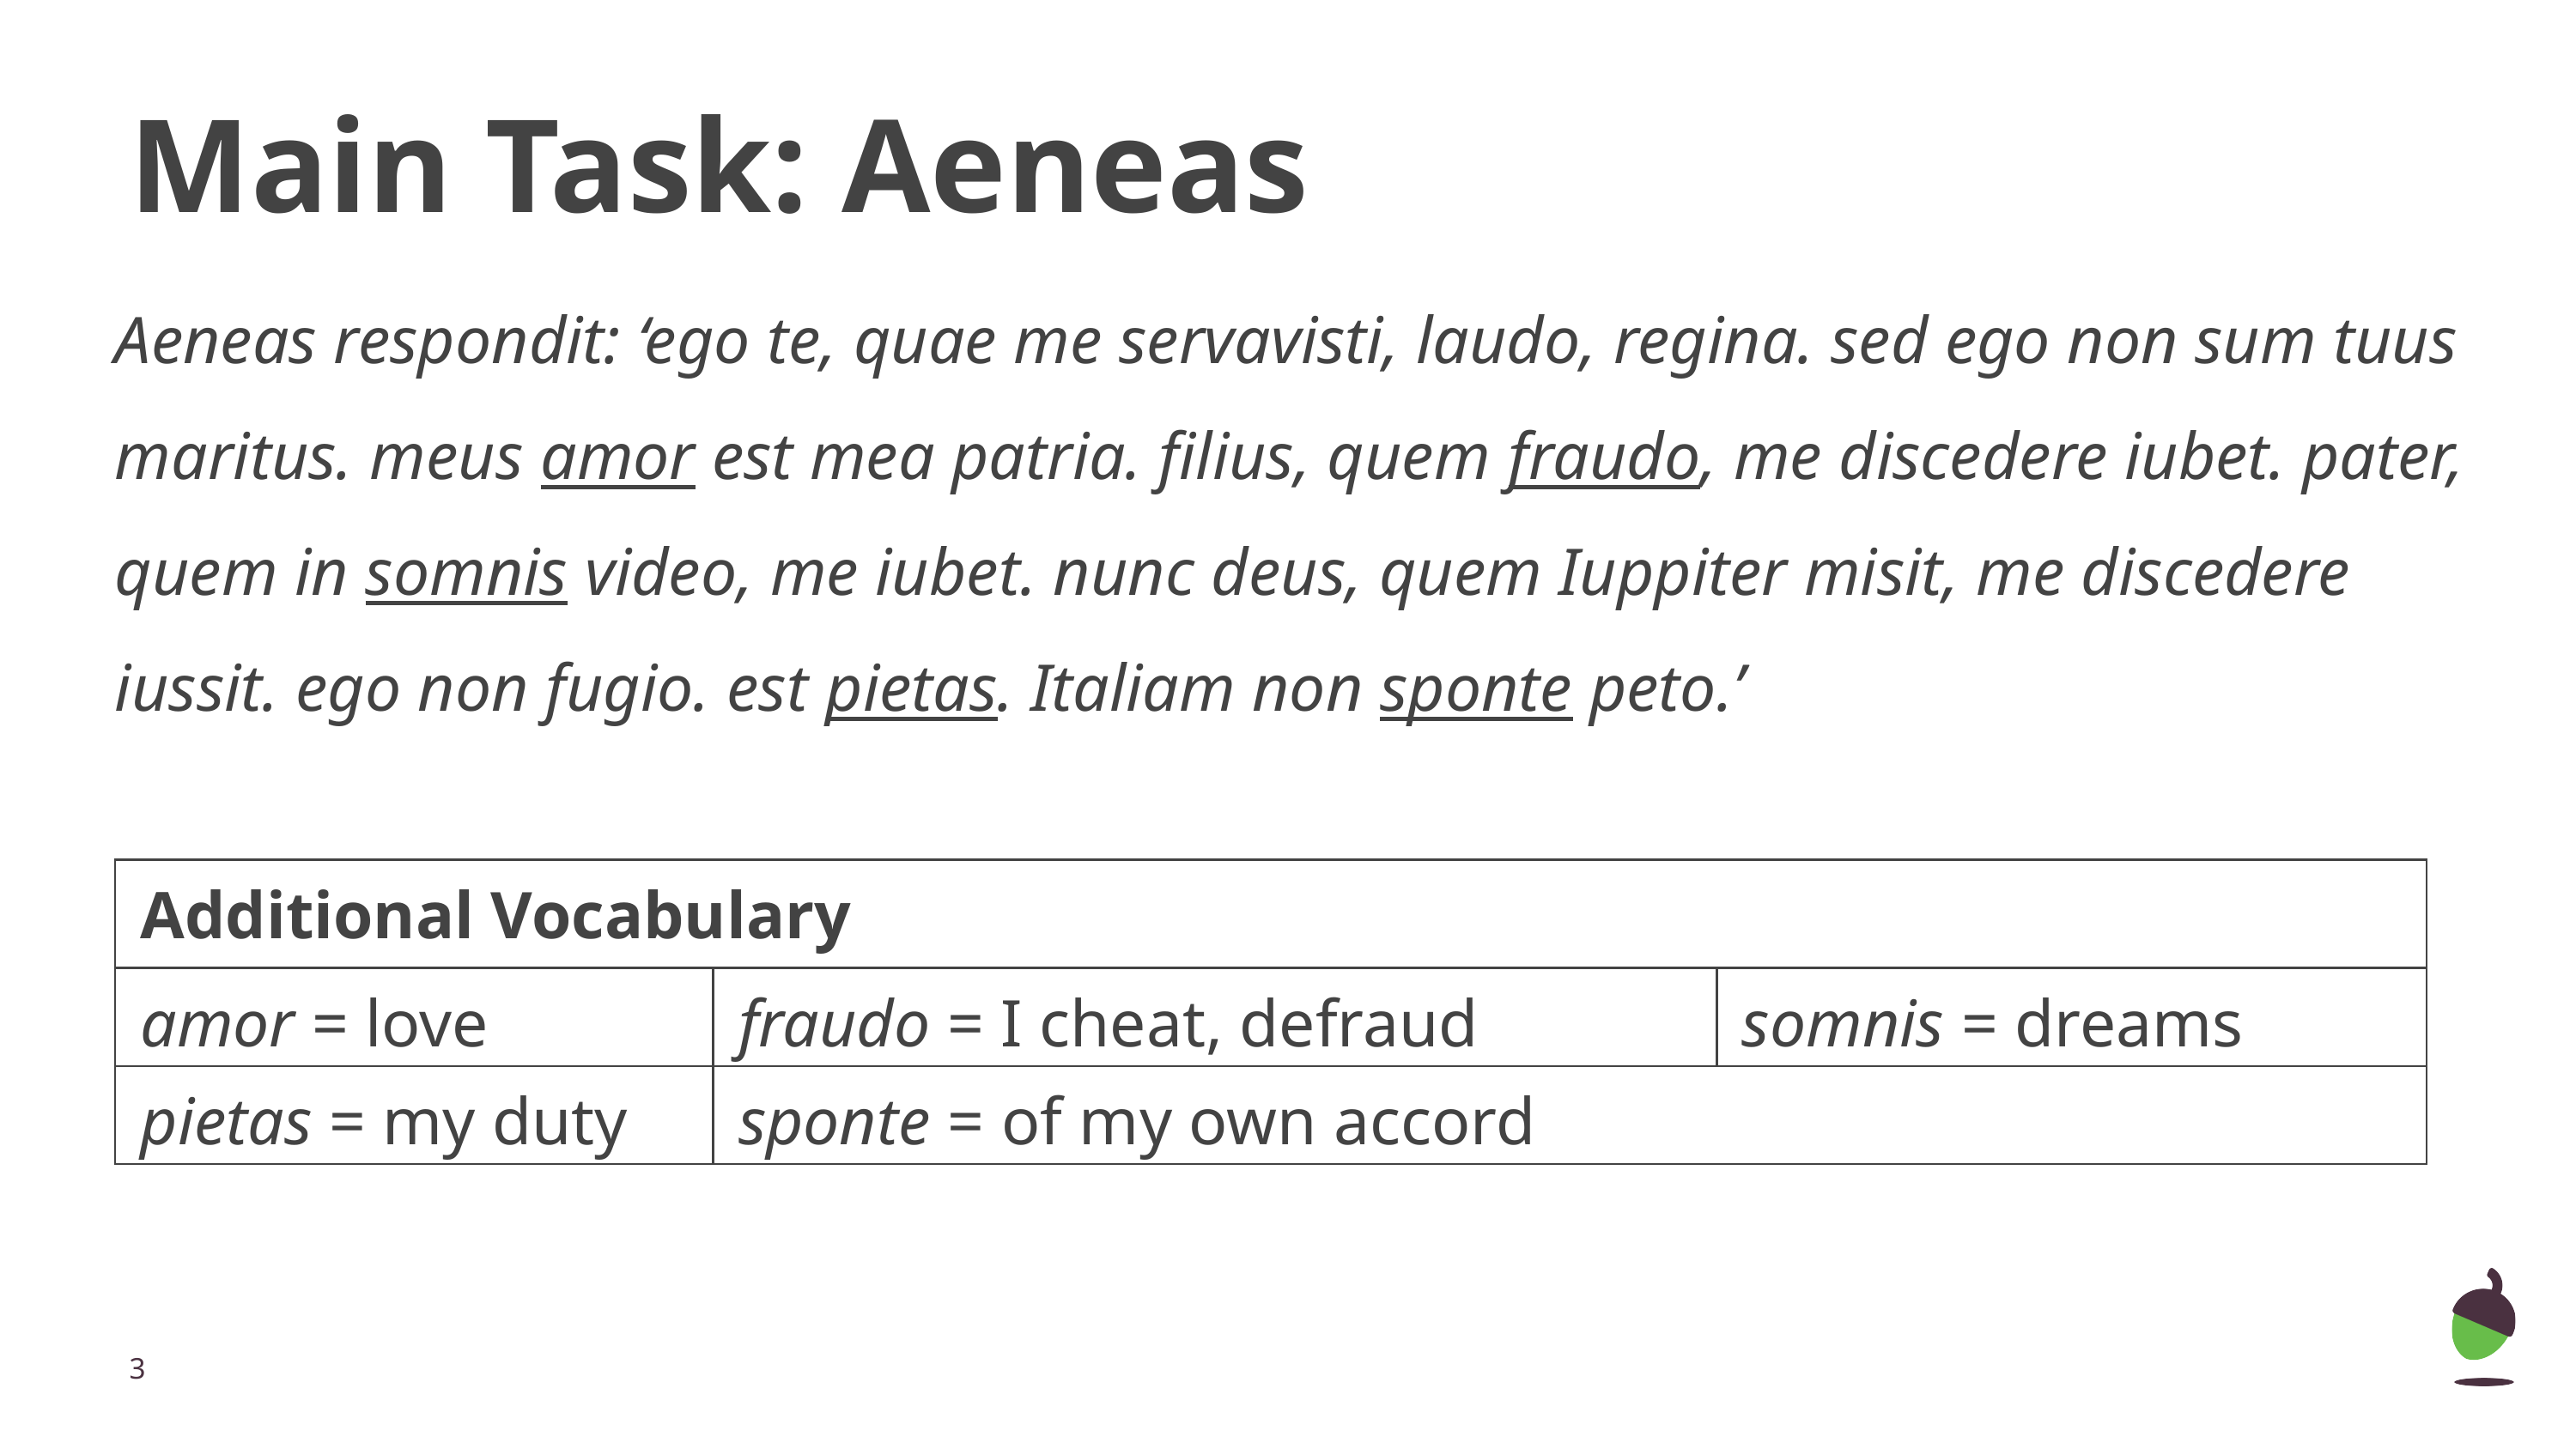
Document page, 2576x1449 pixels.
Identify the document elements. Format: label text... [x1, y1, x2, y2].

table_cell pietas = my duty [116, 1067, 712, 1163]
text_box Aeneas respondit: ‘ego te, quae me servavisti, laudo, regina. sed ego non sum tuus maritus. meus amor est mea patria. filius, quem fraudo, me discedere iubet. pater, quem in somnis video, me iubet. nunc deus, quem Iuppiter misit, me discedere iussit. ego non fugio. est pietas. Italiam non sponte peto.’ [114, 260, 2481, 828]
slide_number ‹#› [129, 1349, 332, 1401]
table_cell sponte = of my own accord [714, 1067, 2426, 1163]
picture [2451, 1268, 2516, 1386]
table_cell somnis = dreams [1718, 969, 2426, 1065]
table_header Additional Vocabulary [116, 861, 2426, 967]
title Main Task: Aeneas [129, 60, 1567, 229]
table_cell fraudo = I cheat, defraud [714, 969, 1716, 1065]
table_cell amor = love [116, 969, 712, 1065]
